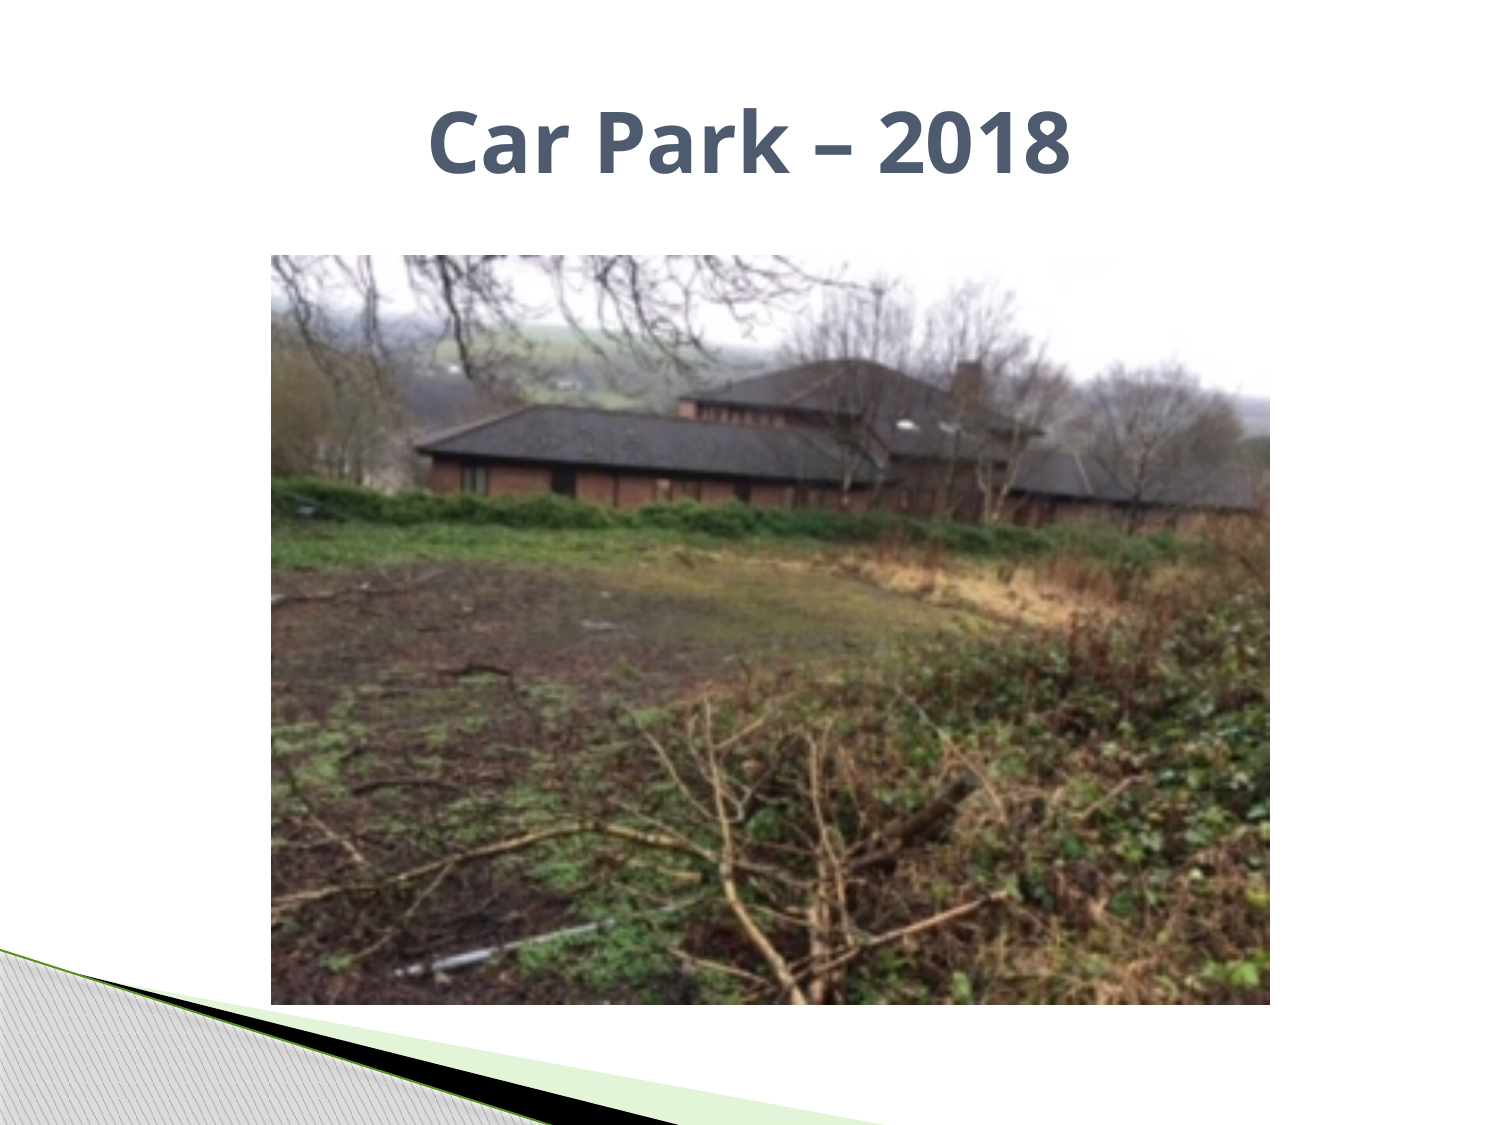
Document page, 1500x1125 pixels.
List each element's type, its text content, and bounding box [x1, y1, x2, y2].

title Car Park – 2018 [75, 45, 1425, 233]
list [270, 255, 1270, 1005]
